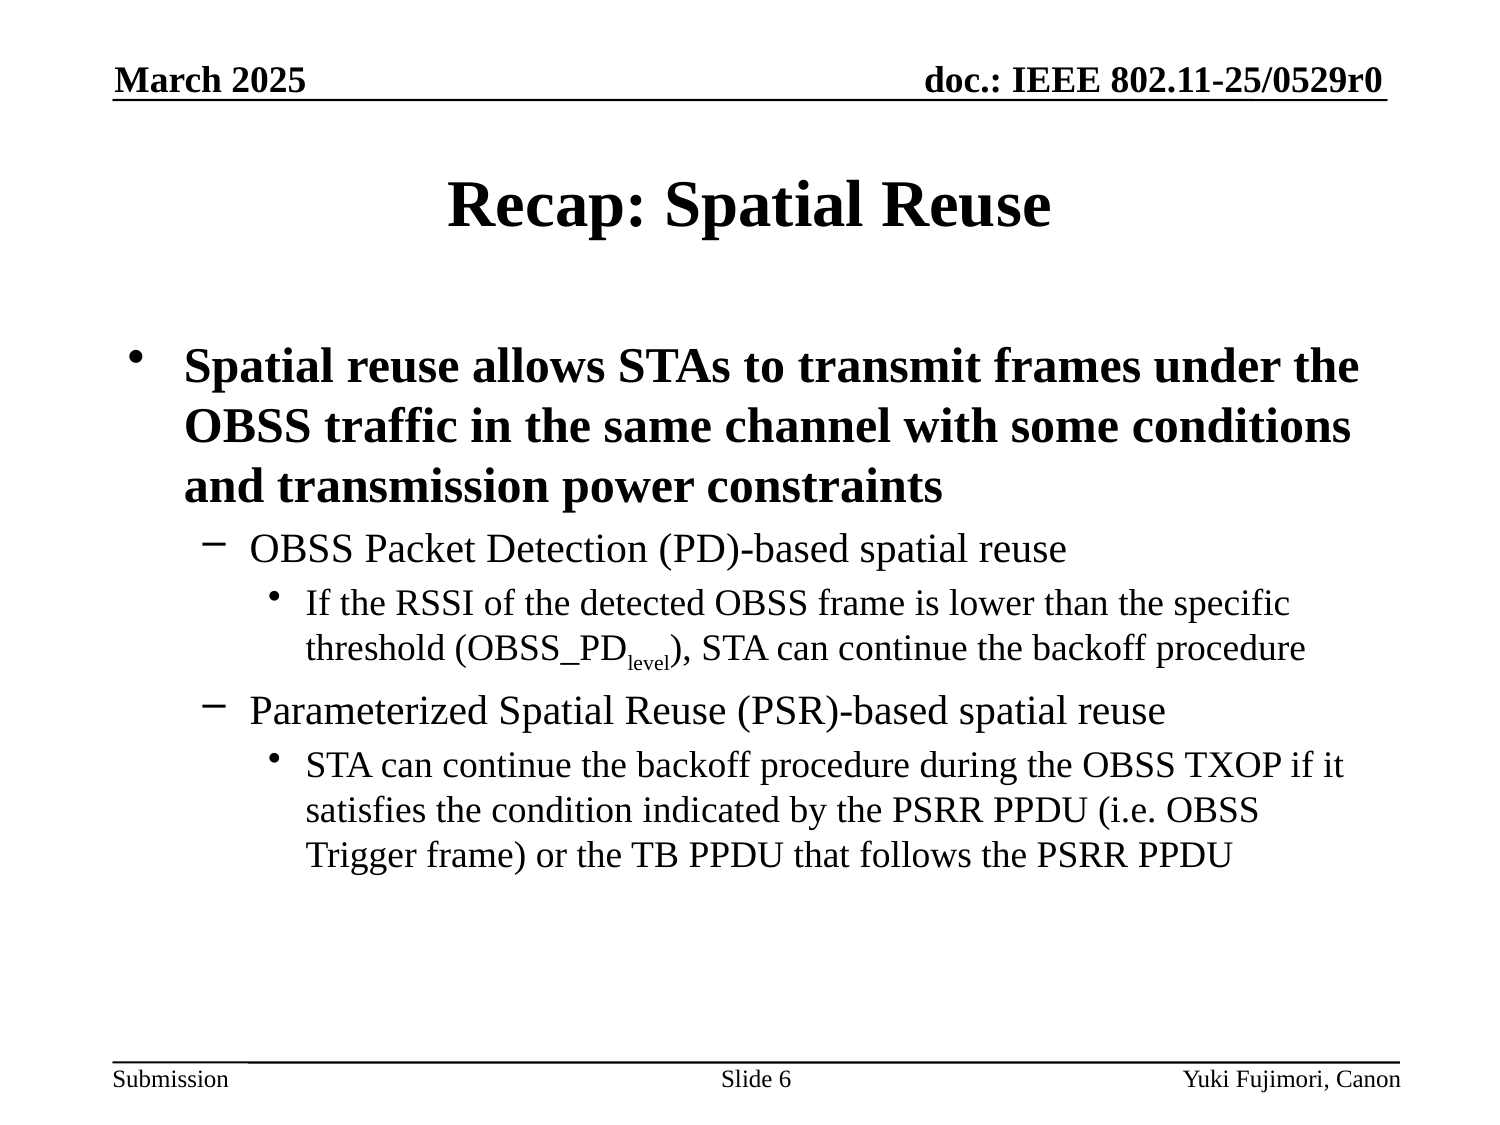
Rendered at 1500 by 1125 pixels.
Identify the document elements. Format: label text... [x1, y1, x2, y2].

title Recap: Spatial Reuse [112, 112, 1388, 288]
list Spatial reuse allows STAs to transmit frames under the OBSS traffic in the same channel with some conditions and transmission power constraints OBSS Packet Detection (PD)-based spatial reuse If the RSSI of the detected OBSS frame is lower than the specific threshold (OBSS_PDlevel), STA can continue the backoff procedure Parameterized Spatial Reuse (PSR)-based spatial reuse STA can continue the backoff procedure during the OBSS TXOP if it satisfies the condition indicated by the PSRR PPDU (i.e. OBSS Trigger frame) or the TB PPDU that follows the PSRR PPDU [112, 324, 1388, 1000]
footer Yuki Fujimori, Canon [1180, 1062, 1402, 1093]
slide_number Slide 6 [712, 1062, 800, 1093]
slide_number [114, 54, 309, 100]
